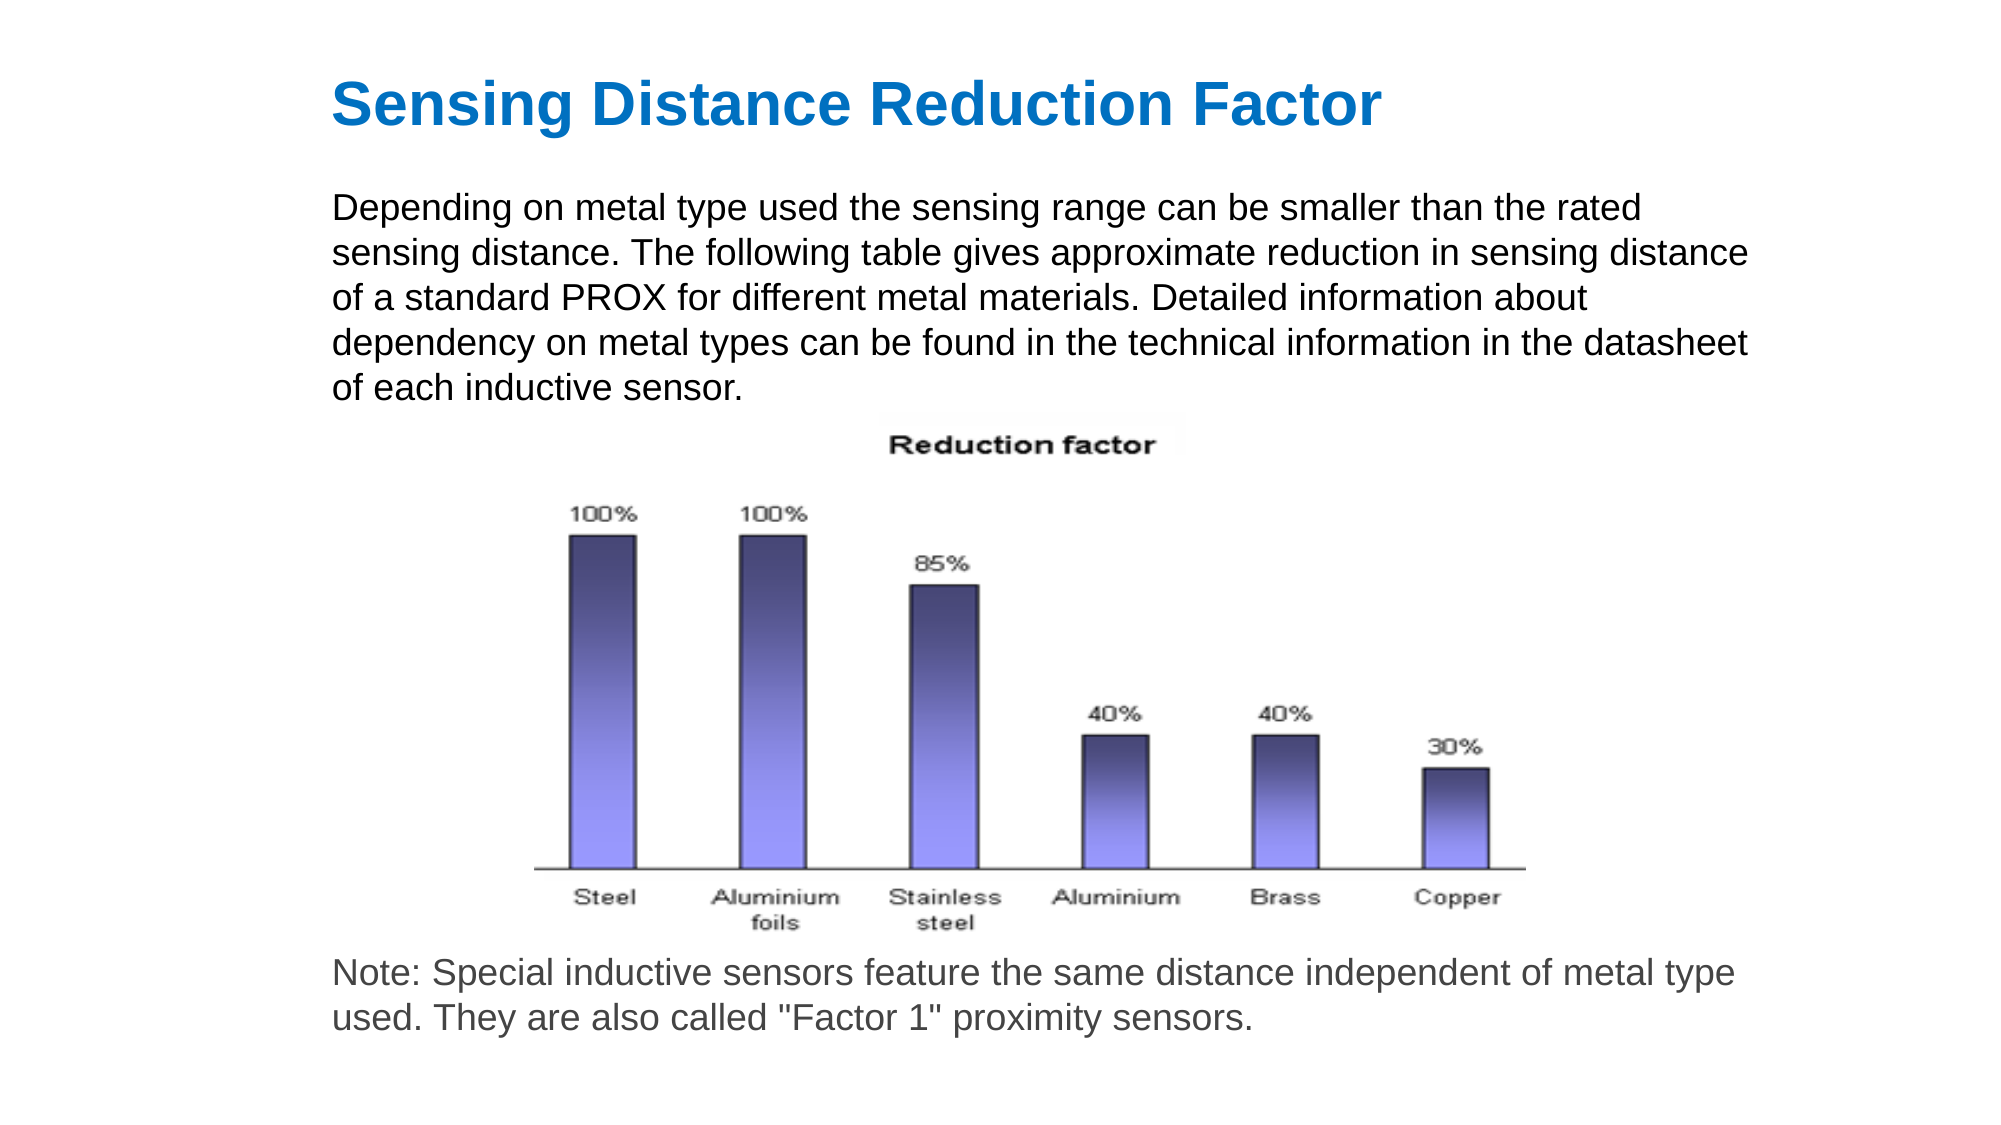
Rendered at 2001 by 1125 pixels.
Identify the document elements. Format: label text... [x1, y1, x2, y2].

text_box Sensing Distance Reduction Factor Depending on metal type used the sensing range can be smaller than the rated sensing distance. The following table gives approximate reduction in sensing distance of a standard PROX for different metal materials. Detailed information about dependency on metal types can be found in the technical information in the datasheet of each inductive sensor. Note: Special inductive sensors feature the same distance independent of metal type used. They are also called "Factor 1" proximity sensors. [331, 63, 1766, 1125]
picture [534, 412, 1526, 945]
